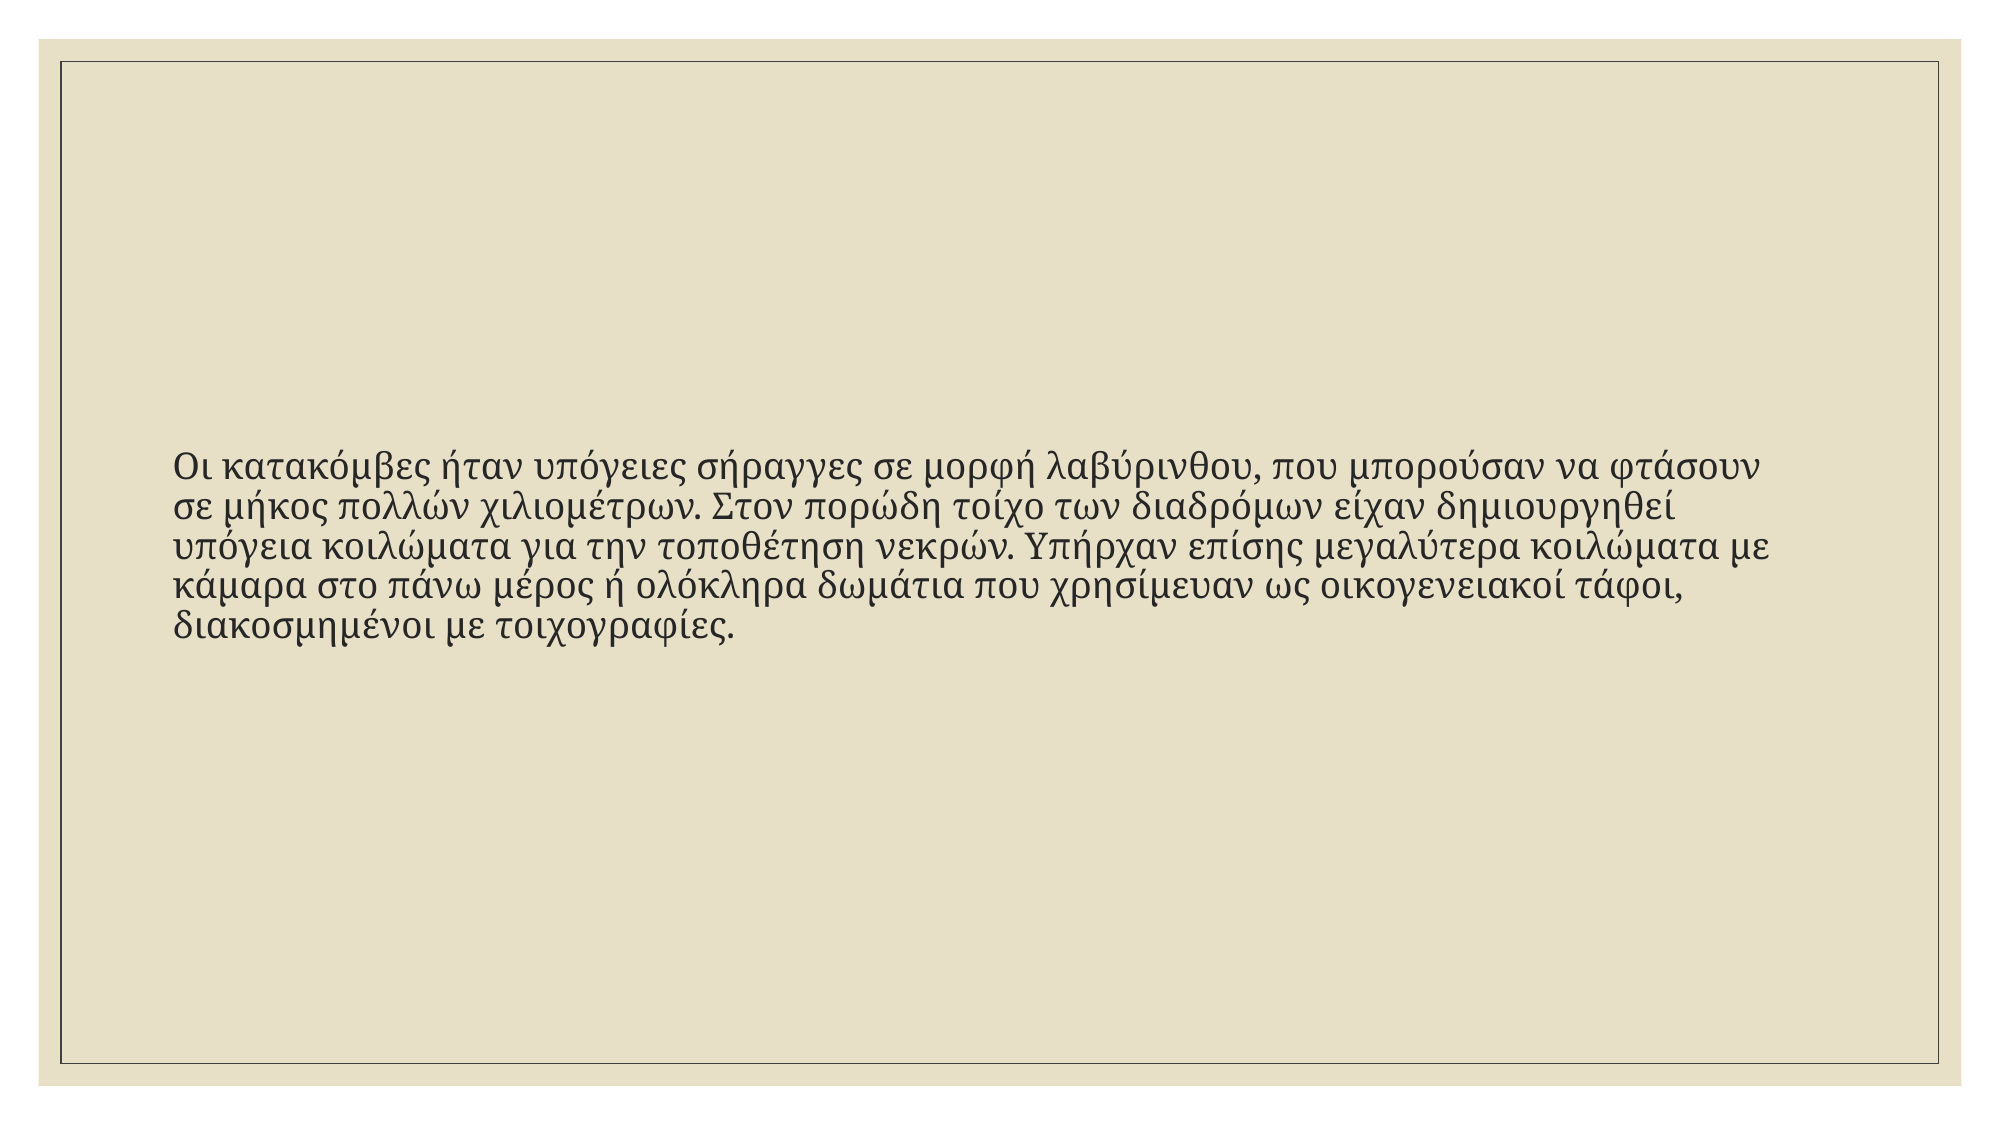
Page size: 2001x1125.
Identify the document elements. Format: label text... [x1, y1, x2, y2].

title Οι κατακόμβες ήταν υπόγειες σήραγγες σε μορφή λαβύρινθου, που μπορούσαν να φτάσουν σε μήκος πολλών χιλιομέτρων. Στον πορώδη τοίχο των διαδρόμων είχαν δημιουργηθεί υπόγεια κοιλώματα για την τοποθέτηση νεκρών. Υπήρχαν επίσης μεγαλύτερα κοιλώματα με κάμαρα στο πάνω μέρος ή ολόκληρα δωμάτια που χρησίμευαν ως οικογενειακοί τάφοι, διακοσμημένοι με τοιχογραφίες. [157, 434, 1808, 660]
